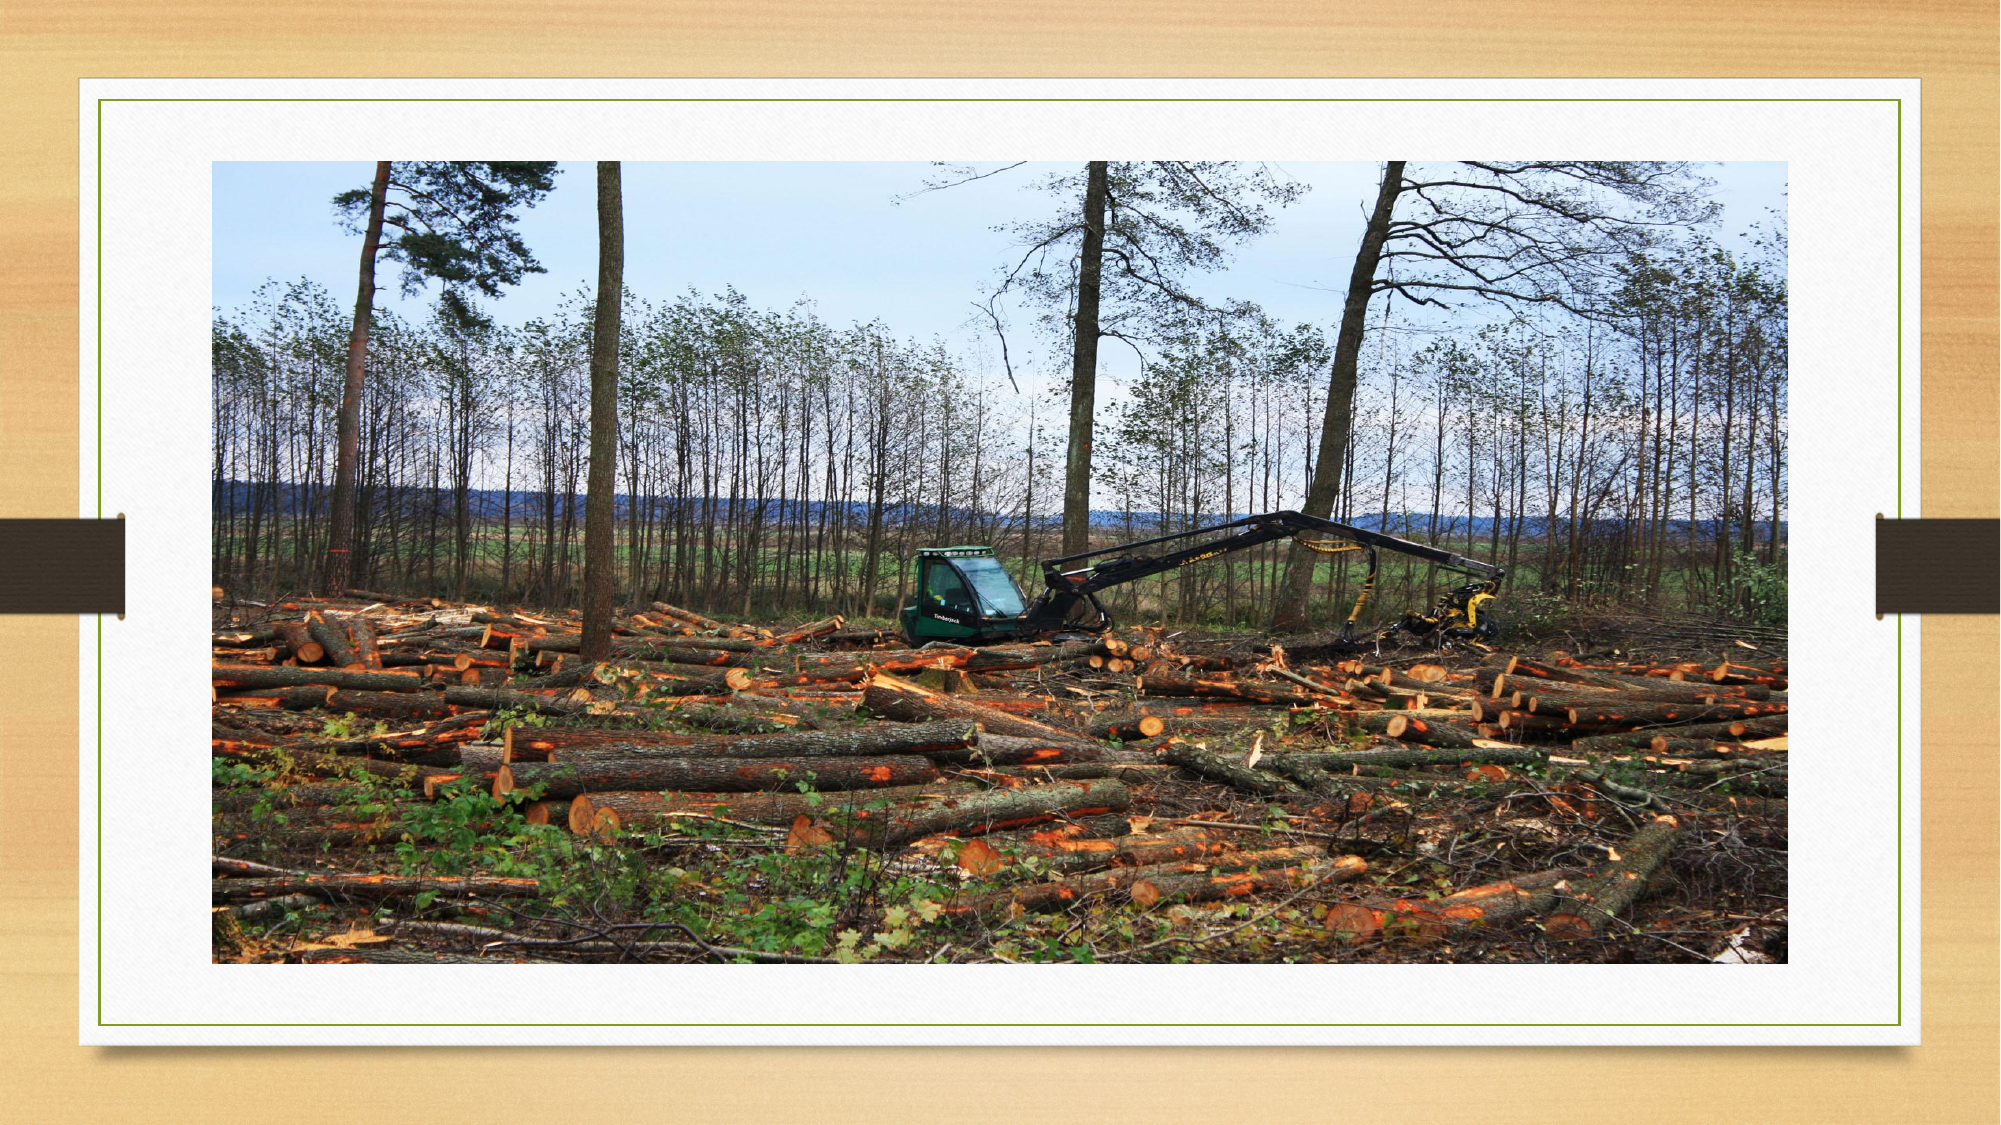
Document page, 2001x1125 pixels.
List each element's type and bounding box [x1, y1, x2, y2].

list [212, 160, 1788, 964]
picture [0, 0, 2001, 1125]
